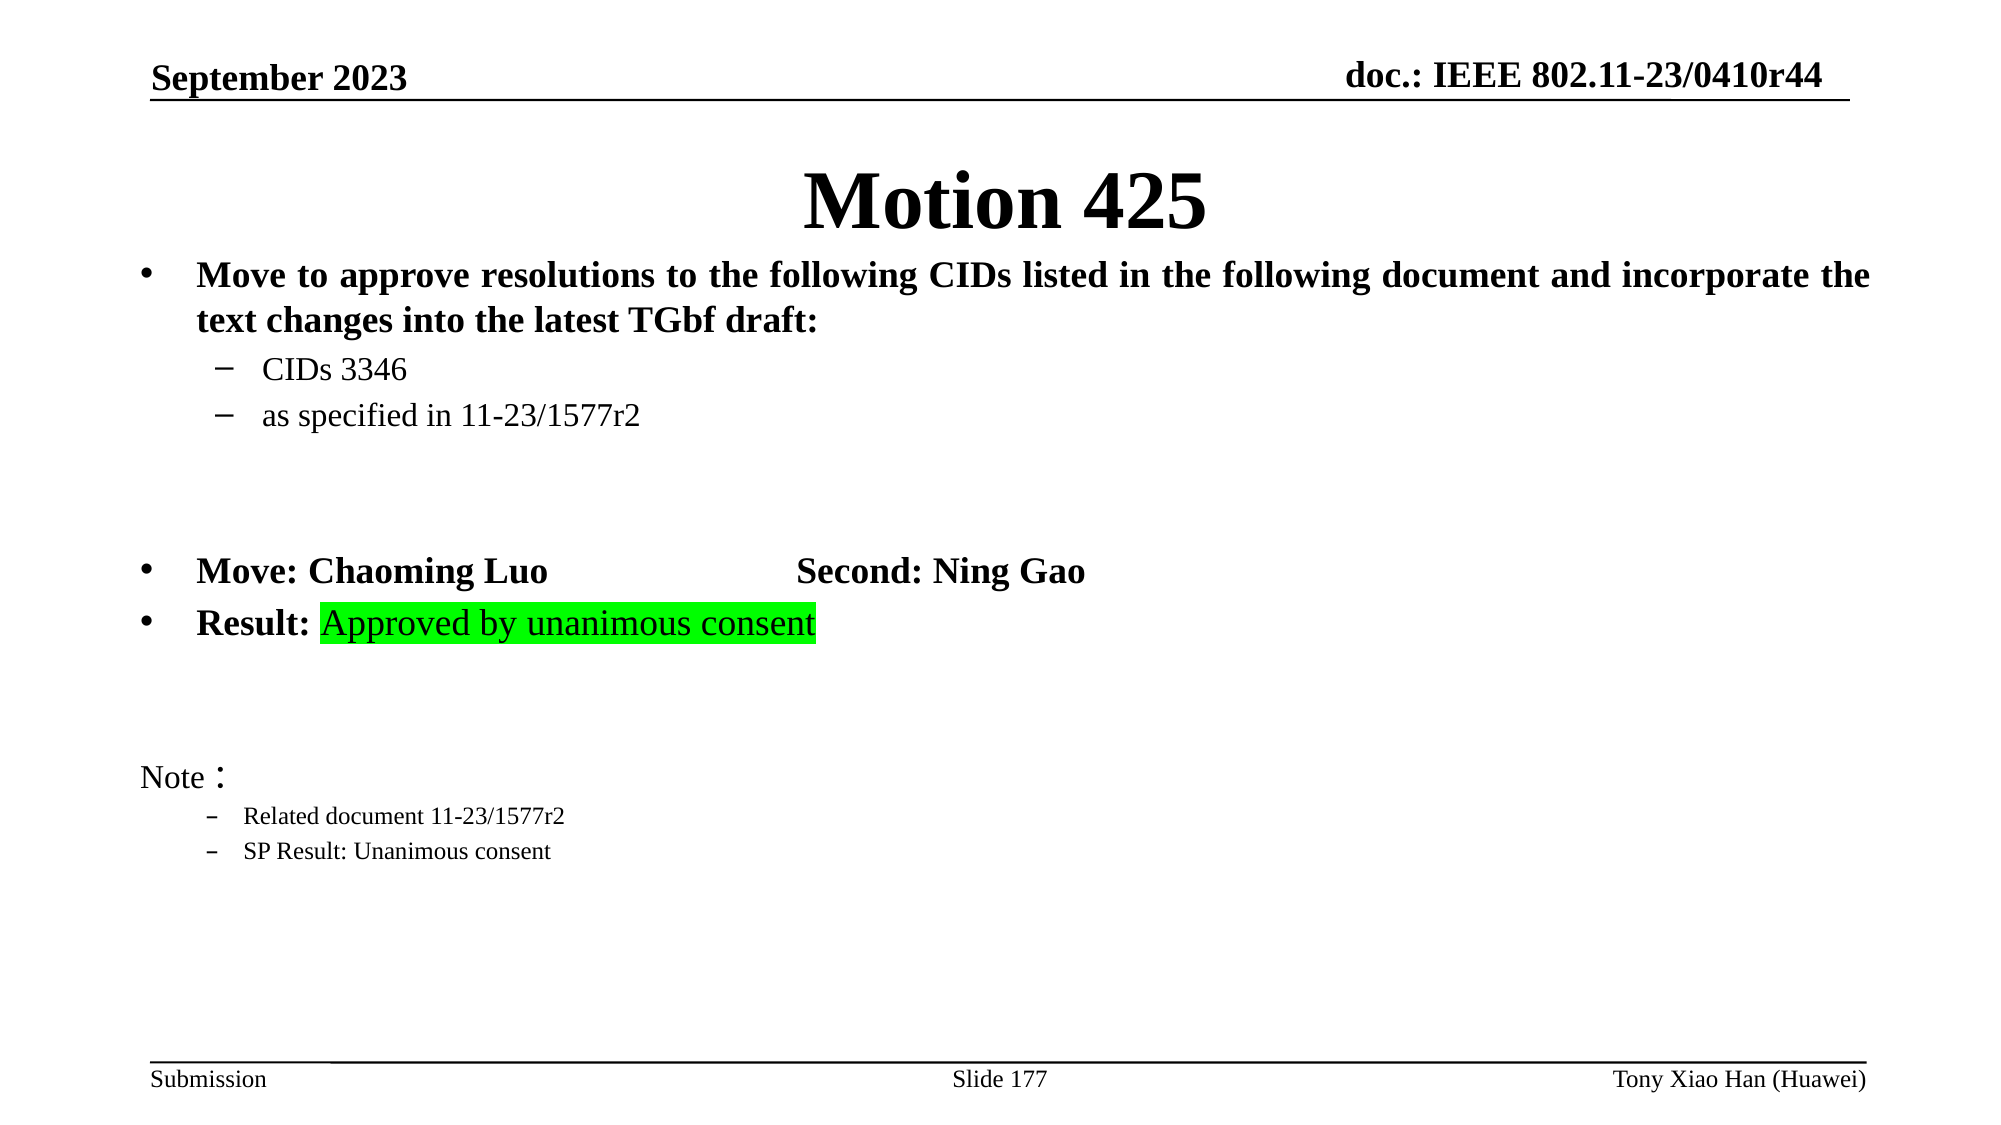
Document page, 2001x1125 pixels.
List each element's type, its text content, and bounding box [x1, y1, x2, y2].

text_box Motion 425 [368, 137, 1644, 212]
text_box Move to approve resolutions to the following CIDs listed in the following document and incorporate the text changes into the latest TGbf draft: CIDs 3346 as specified in 11-23/1577r2 Move: Chaoming Luo Second: Ning Gao Result: Approved by unanimous consent Note： Related document 11-23/1577r2 SP Result: Unanimous consent [125, 212, 1888, 900]
